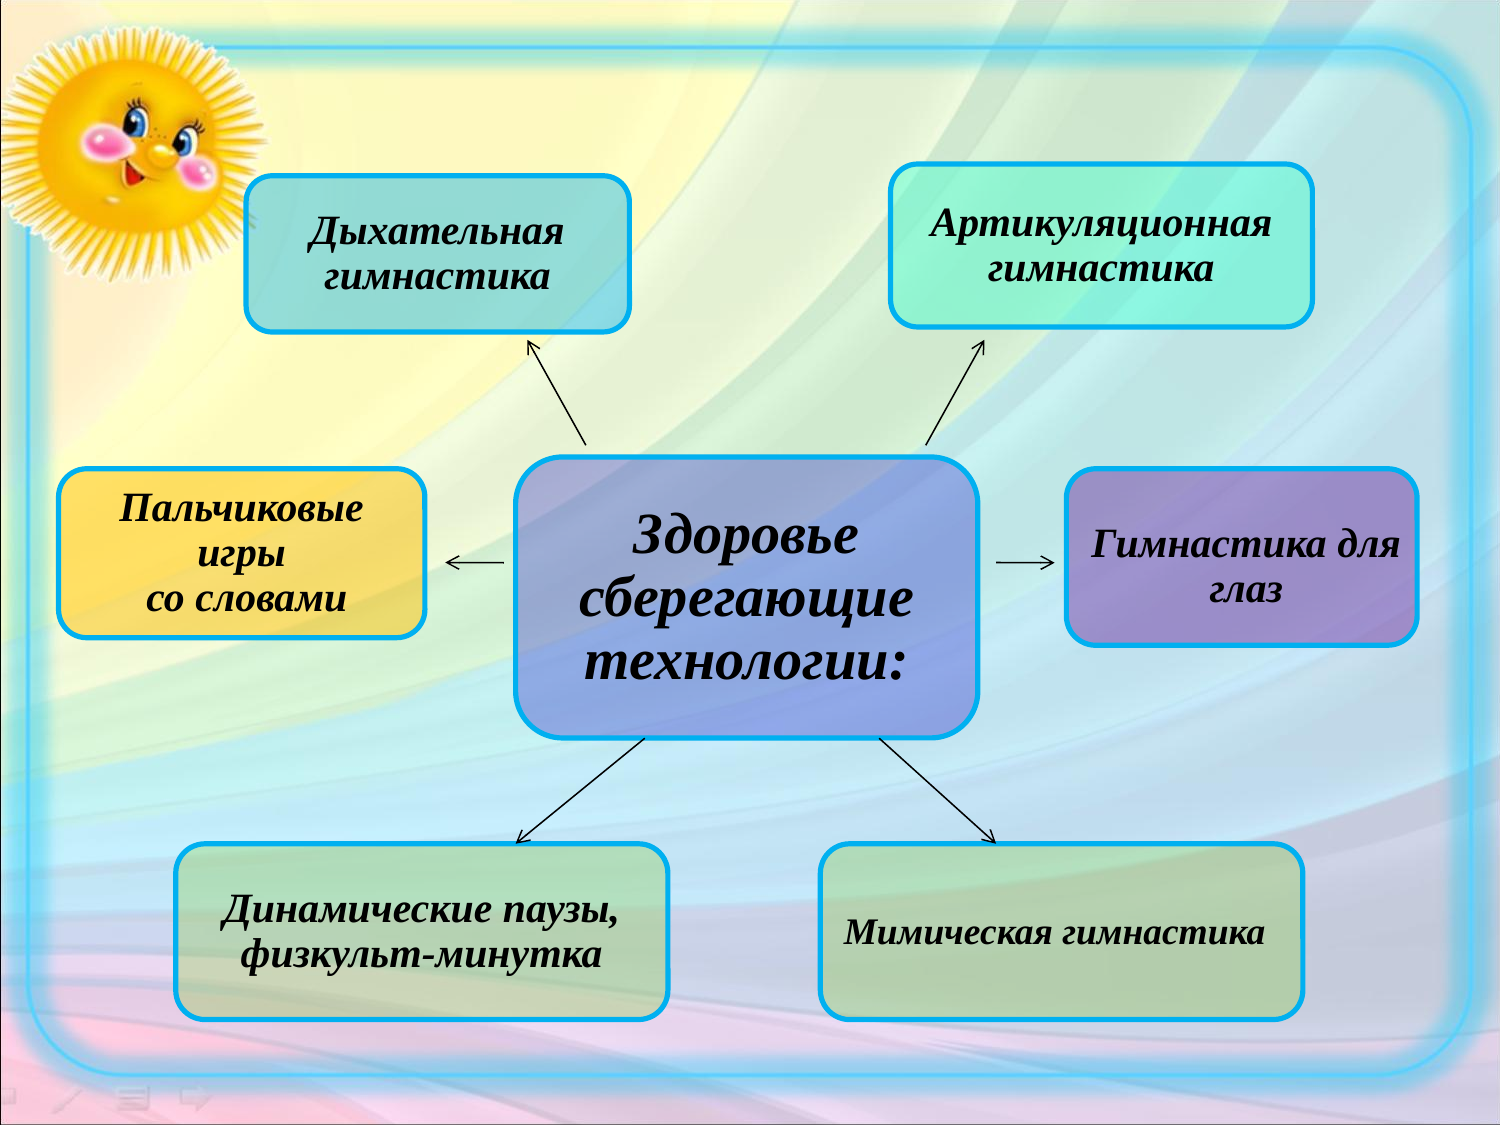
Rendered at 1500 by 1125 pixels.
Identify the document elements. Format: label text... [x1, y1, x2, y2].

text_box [245, 175, 630, 333]
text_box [878, 737, 997, 844]
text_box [515, 737, 645, 844]
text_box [503, 362, 610, 423]
text_box Мимическая гимнастика [818, 841, 1305, 1022]
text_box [515, 456, 979, 739]
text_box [175, 843, 669, 1020]
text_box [890, 163, 1313, 328]
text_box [1066, 468, 1418, 647]
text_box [902, 362, 1008, 423]
picture [0, 0, 1500, 1125]
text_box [58, 468, 426, 638]
